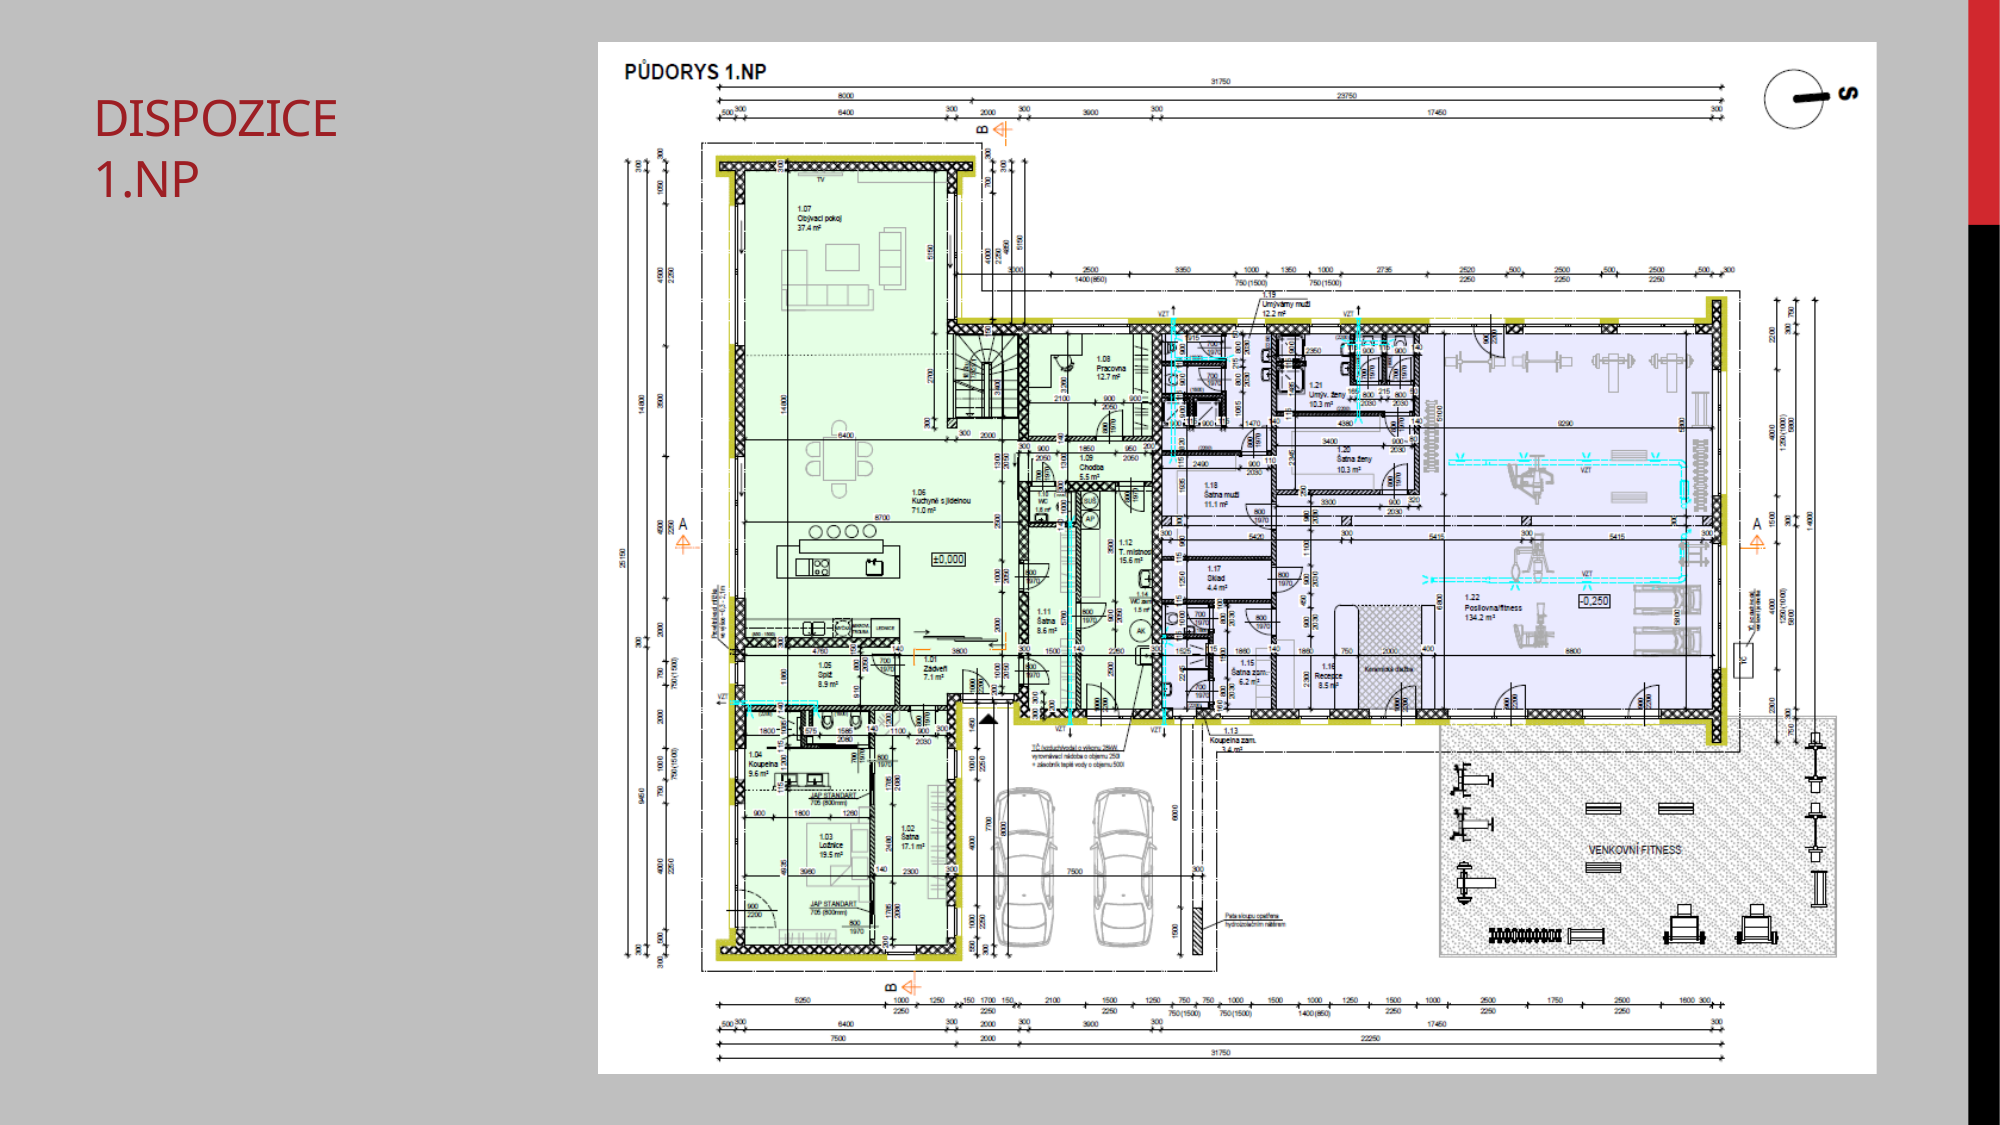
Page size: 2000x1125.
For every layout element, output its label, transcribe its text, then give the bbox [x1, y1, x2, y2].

title Dispozice 1.np [78, 78, 596, 215]
picture [597, 42, 1878, 1074]
